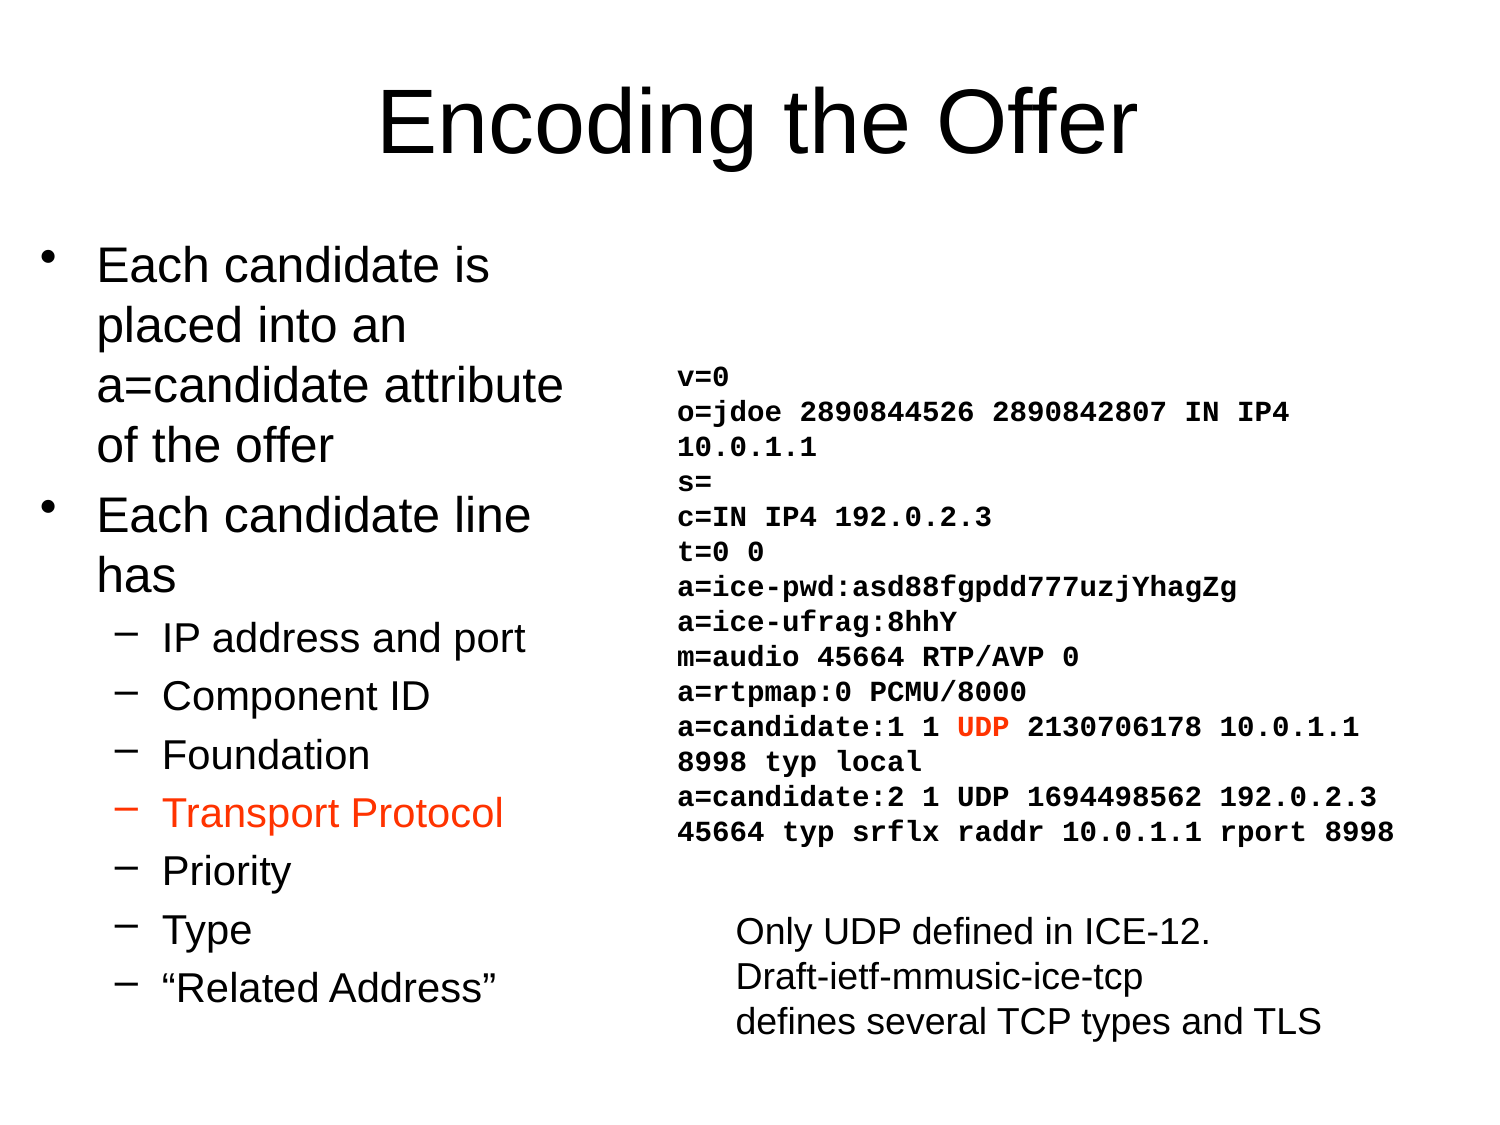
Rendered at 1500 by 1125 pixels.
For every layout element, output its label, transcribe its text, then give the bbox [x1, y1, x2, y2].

title Encoding the Offer [83, 72, 1433, 161]
text_box v=0 o=jdoe 2890844526 2890842807 IN IP4 10.0.1.1 s= c=IN IP4 192.0.2.3 t=0 0 a=ice-pwd:asd88fgpdd777uzjYhagZg a=ice-ufrag:8hhY m=audio 45664 RTP/AVP 0 a=rtpmap:0 PCMU/8000 a=candidate:1 1 UDP 2130706178 10.0.1.1 8998 typ local a=candidate:2 1 UDP 1694498562 192.0.2.3 45664 typ srflx raddr 10.0.1.1 rport 8998 [662, 349, 1425, 855]
list Each candidate is placed into an a=candidate attribute of the offer Each candidate line has IP address and port Component ID Foundation Transport Protocol Priority Type “Related Address” [24, 224, 625, 1050]
text_box Only UDP defined in ICE-12. Draft-ietf-mmusic-ice-tcp defines several TCP types and TLS [722, 899, 1337, 1049]
